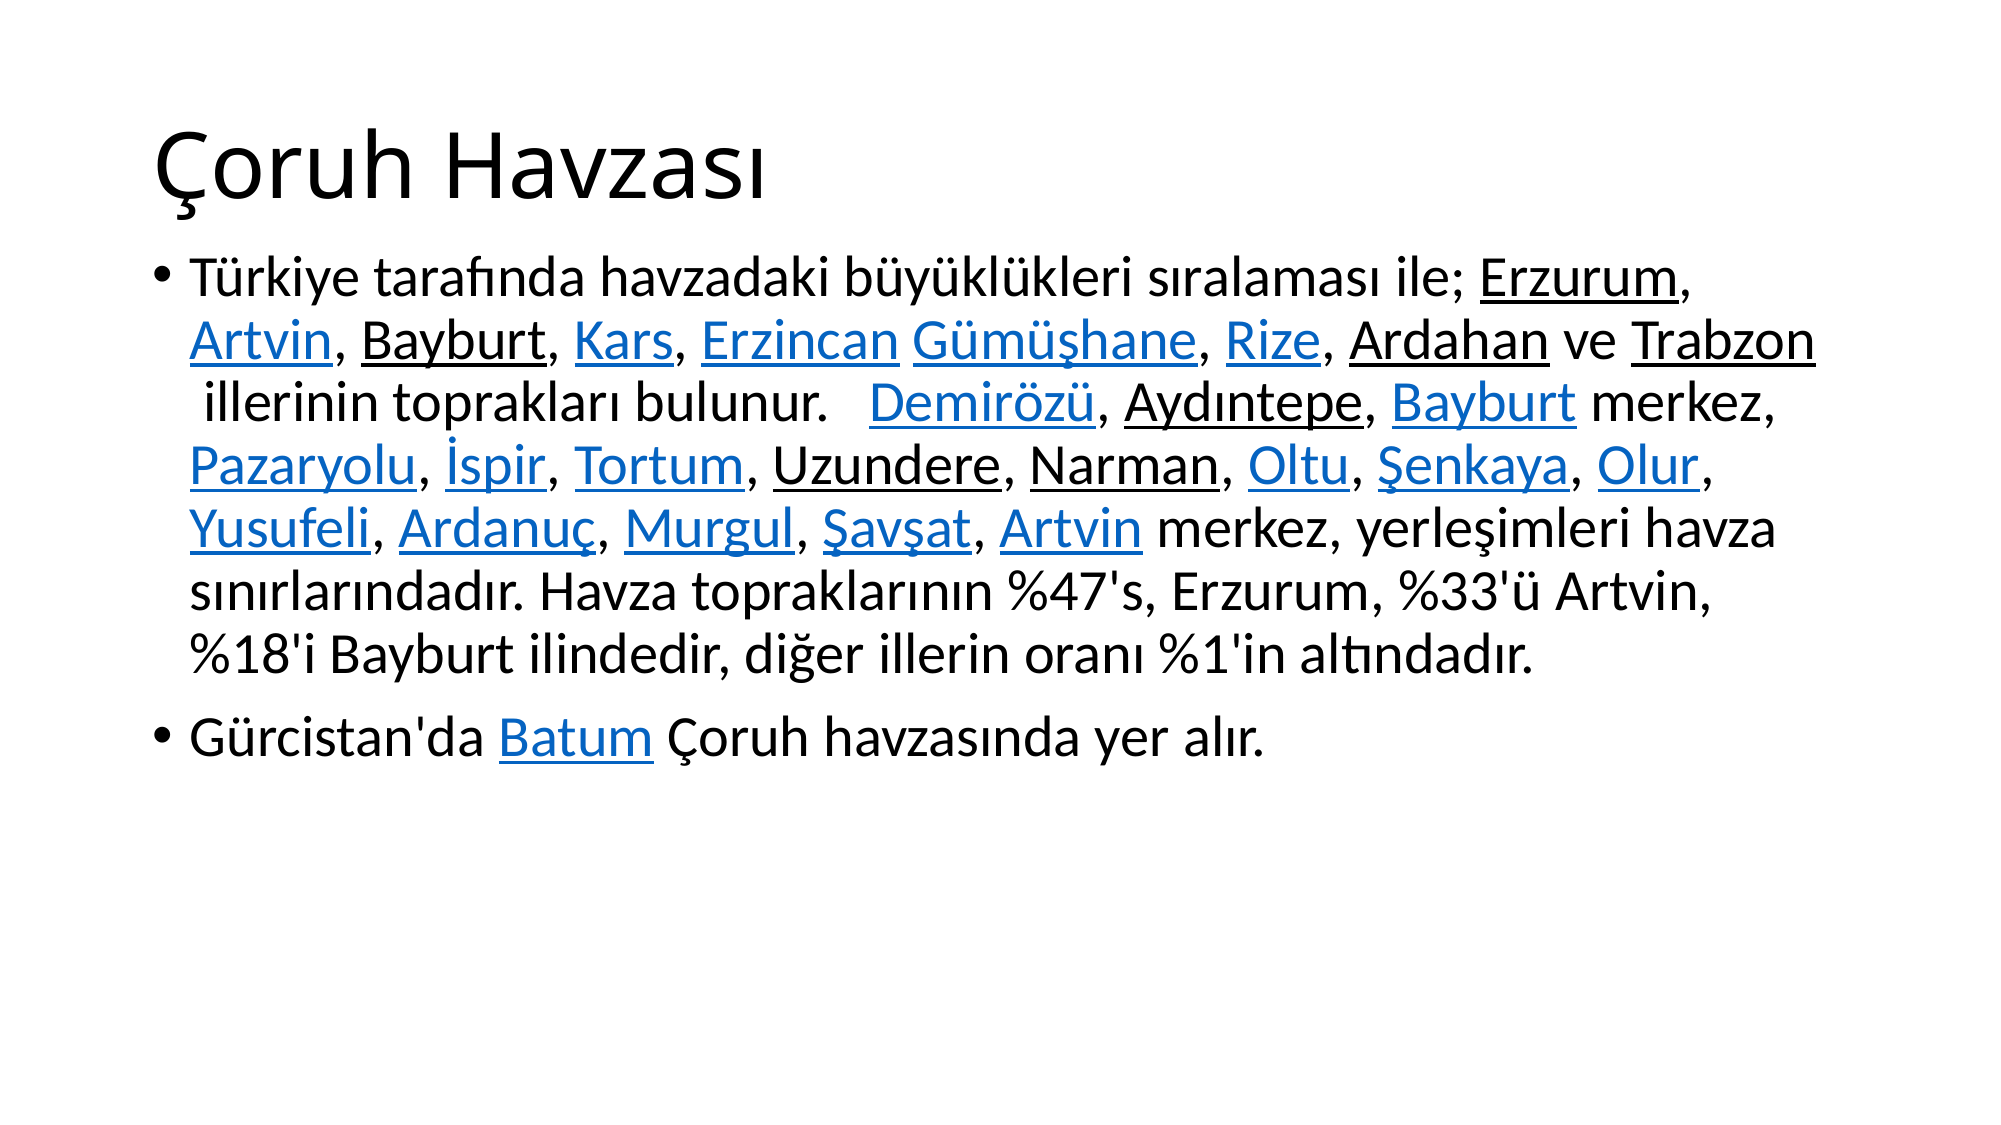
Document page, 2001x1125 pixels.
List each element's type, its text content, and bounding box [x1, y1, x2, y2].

title Çoruh Havzası [137, 59, 1863, 238]
list Türkiye tarafında havzadaki büyüklükleri sıralaması ile; Erzurum, Artvin, Bayburt, Kars, Erzincan Gümüşhane, Rize, Ardahan ve Trabzon illerinin toprakları bulunur. Demirözü, Aydıntepe, Bayburt merkez, Pazaryolu, İspir, Tortum, Uzundere, Narman, Oltu, Şenkaya, Olur, Yusufeli, Ardanuç, Murgul, Şavşat, Artvin merkez, yerleşimleri havza sınırlarındadır. Havza topraklarının %47's, Erzurum, %33'ü Artvin, %18'i Bayburt ilindedir, diğer illerin oranı %1'in altındadır. Gürcistan'da Batum Çoruh havzasında yer alır. [137, 238, 1863, 1014]
